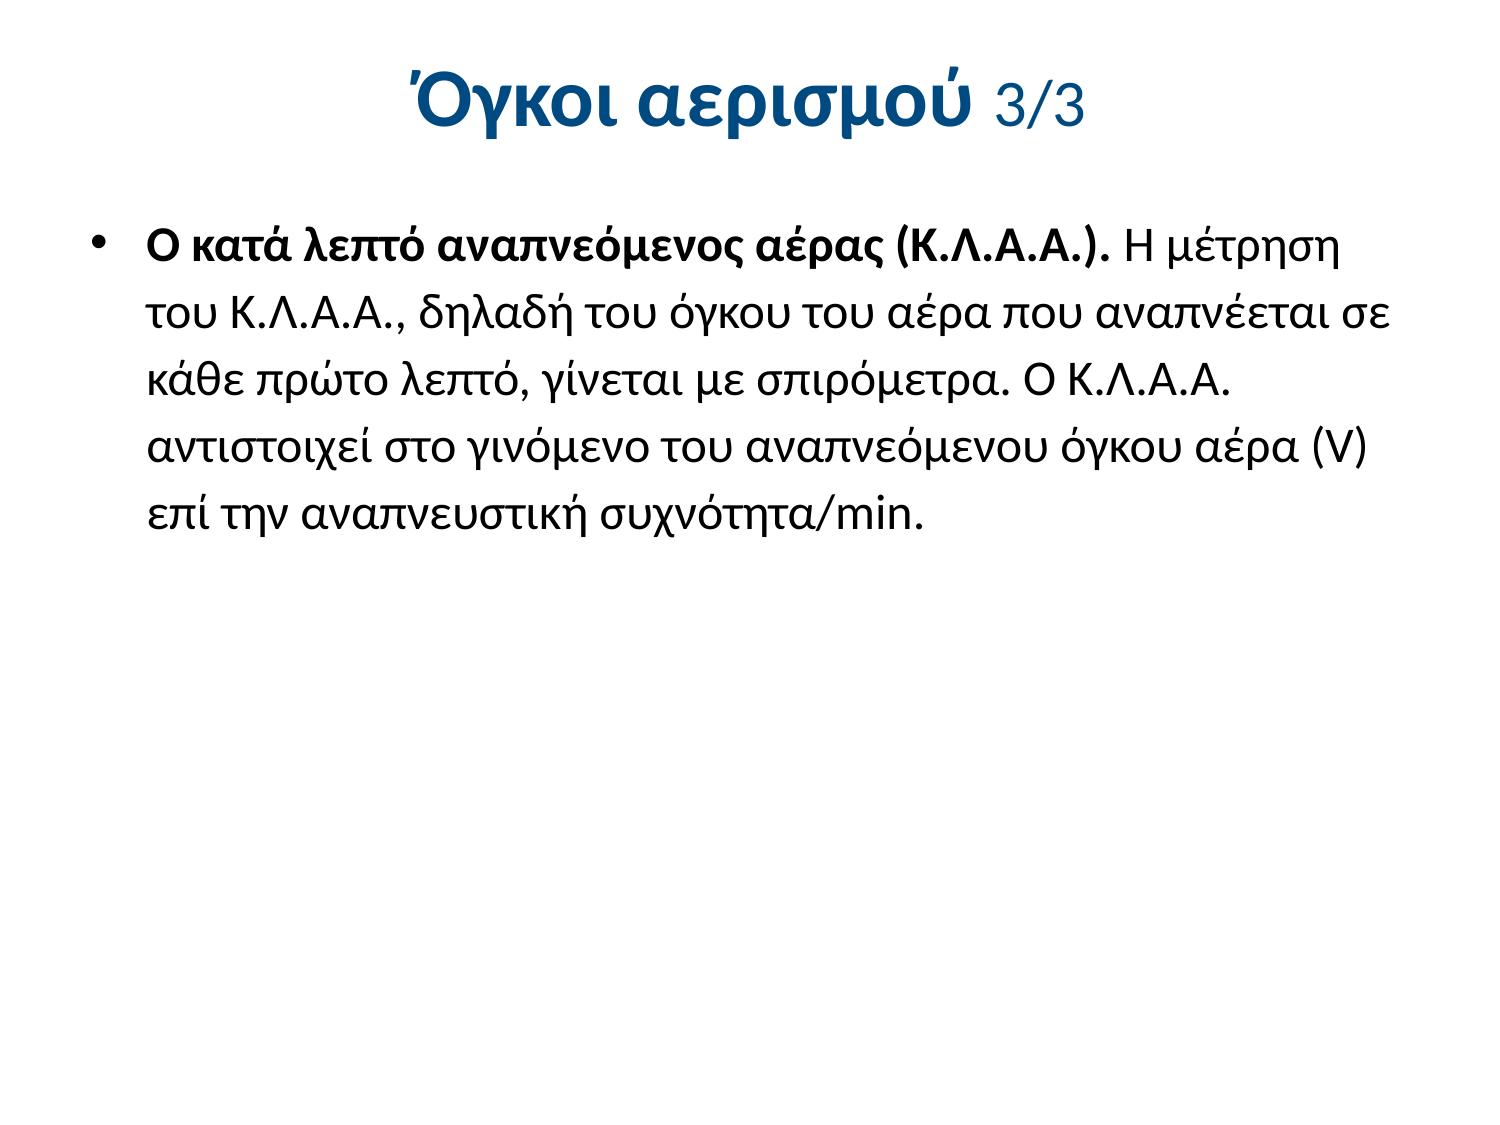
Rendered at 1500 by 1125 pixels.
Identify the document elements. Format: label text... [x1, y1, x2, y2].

list Ο κατά λεπτό αναπνεόμενος αέρας (Κ.Λ.Α.Α.). Η μέτρηση του Κ.Λ.Α.Α., δηλαδή του όγκου του αέρα που αναπνέεται σε κάθε πρώτο λεπτό, γίνεται με σπιρόμετρα. Ο Κ.Λ.Α.Α. αντιστοιχεί στο γινόμενο του αναπνεόμενου όγκου αέρα (V) επί την αναπνευστική συχνότητα/min. [75, 196, 1425, 1024]
title Όγκοι αερισμού 3/3 [76, 19, 1427, 169]
